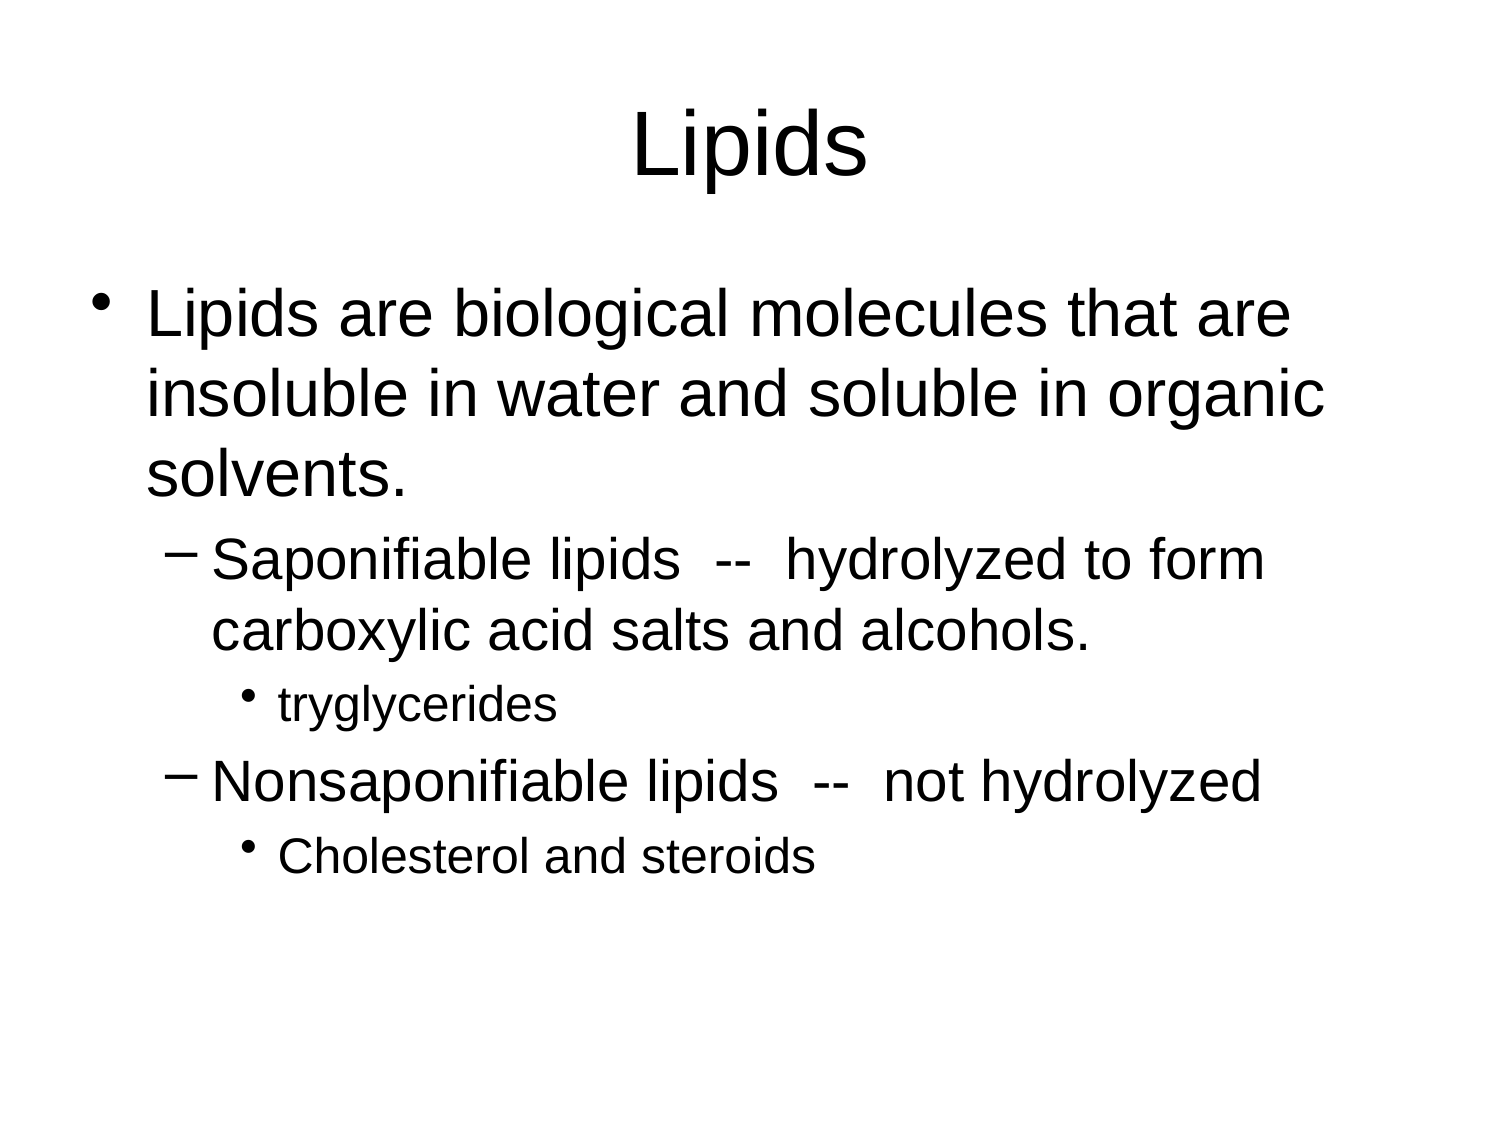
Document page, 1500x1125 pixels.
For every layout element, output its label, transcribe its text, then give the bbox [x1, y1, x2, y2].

title Lipids [74, 44, 1426, 233]
list Lipids are biological molecules that are insoluble in water and soluble in organic solvents. Saponifiable lipids -- hydrolyzed to form carboxylic acid salts and alcohols. tryglycerides Nonsaponifiable lipids -- not hydrolyzed Cholesterol and steroids [74, 262, 1426, 1006]
